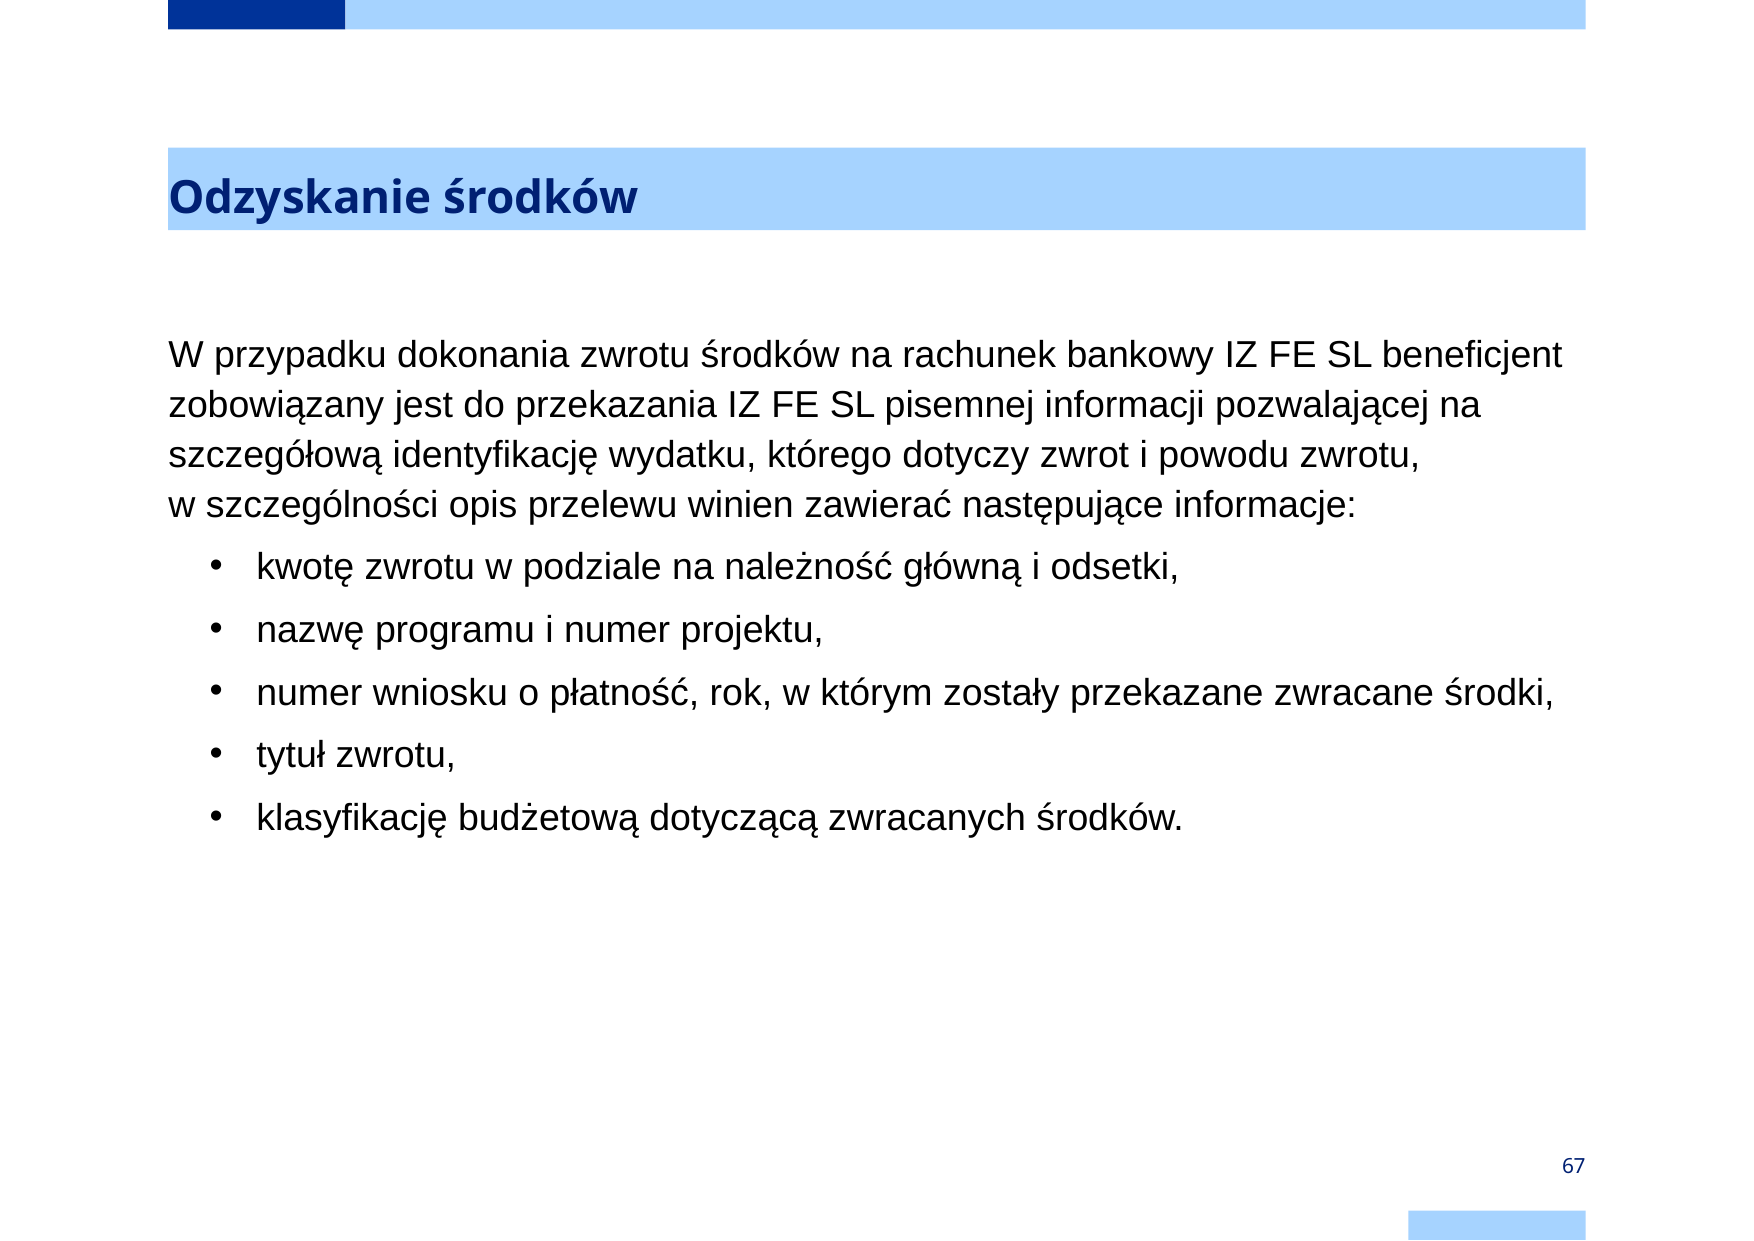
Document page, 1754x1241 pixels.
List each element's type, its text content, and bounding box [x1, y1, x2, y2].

list W przypadku dokonania zwrotu środków na rachunek bankowy IZ FE SL beneficjent zobowiązany jest do przekazania IZ FE SL pisemnej informacji pozwalającej na szczegółową identyfikację wydatku, którego dotyczy zwrot i powodu zwrotu, w szczególności opis przelewu winien zawierać następujące informacje: kwotę zwrotu w podziale na należność główną i odsetki, nazwę programu i numer projektu, numer wniosku o płatność, rok, w którym zostały przekazane zwracane środki, tytuł zwrotu, klasyfikację budżetową dotyczącą zwracanych środków. [168, 324, 1586, 1093]
slide_number 67 [1408, 1151, 1586, 1182]
title Odzyskanie środków [168, 147, 1586, 231]
